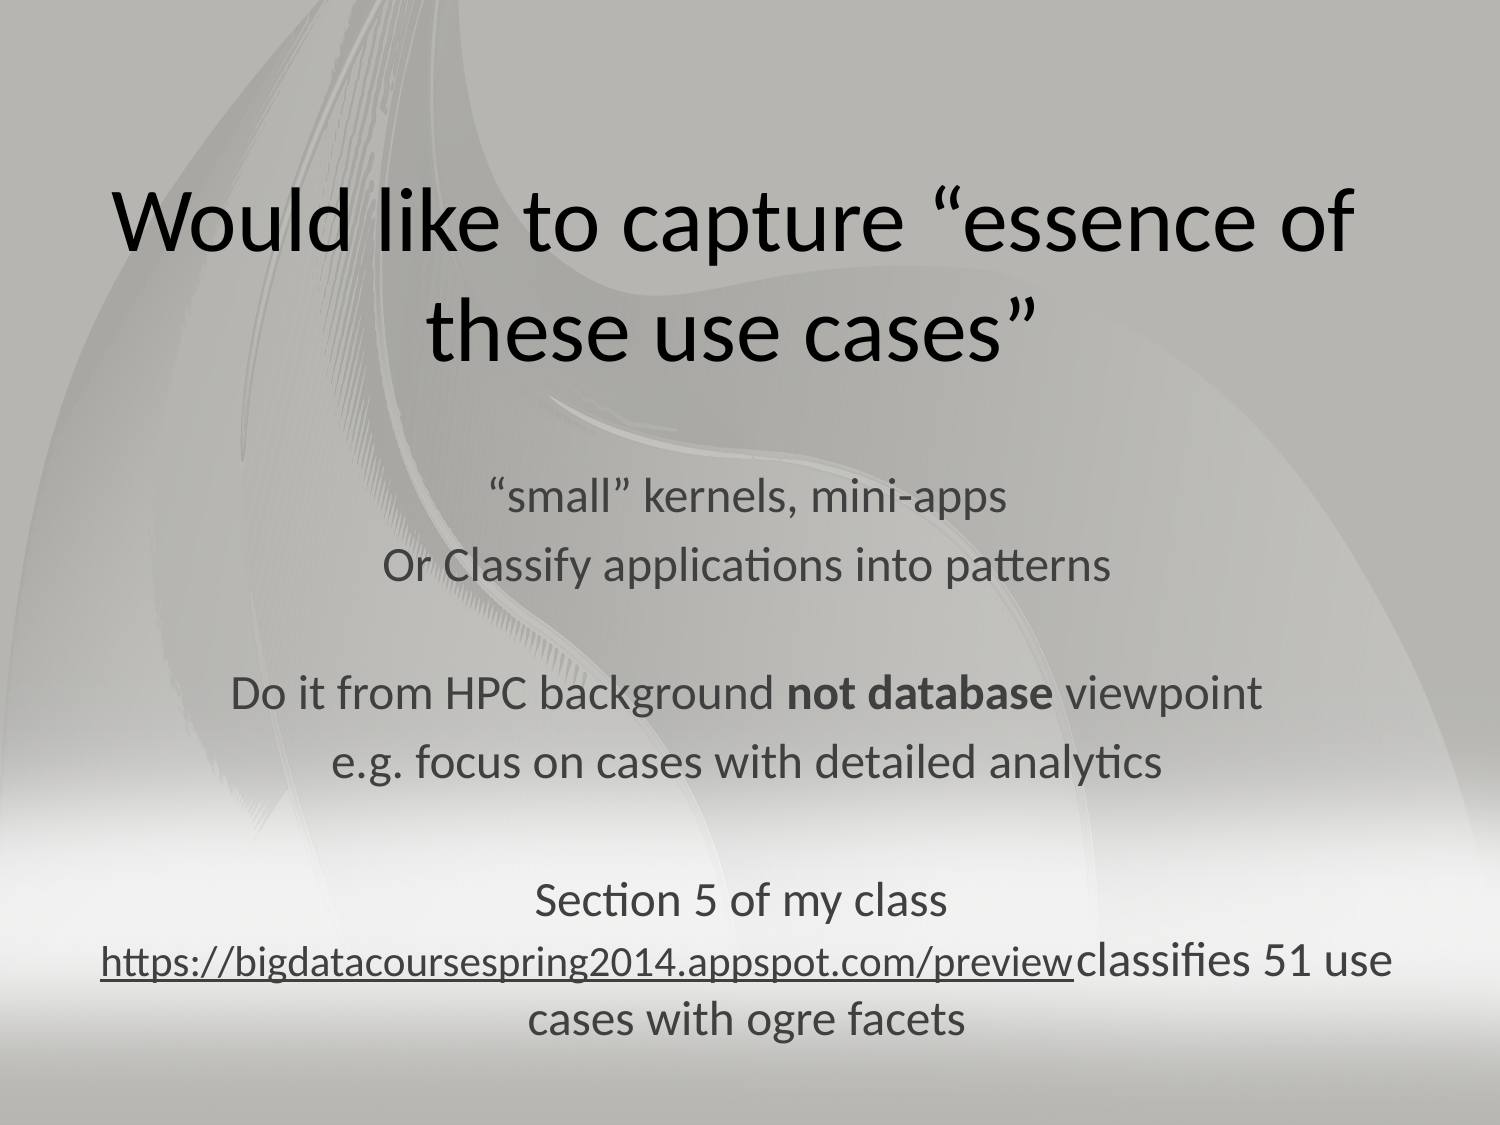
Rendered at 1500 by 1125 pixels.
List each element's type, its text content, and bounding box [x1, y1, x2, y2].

picture [0, 0, 1500, 1125]
subtitle “small” kernels, mini-apps Or Classify applications into patterns Do it from HPC background not database viewpoint e.g. focus on cases with detailed analytics Section 5 of my class https://bigdatacoursespring2014.appspot.com/preview classifies 51 use cases with ogre facets [47, 455, 1446, 1059]
title Would like to capture “essence of these use cases” [95, 149, 1371, 391]
